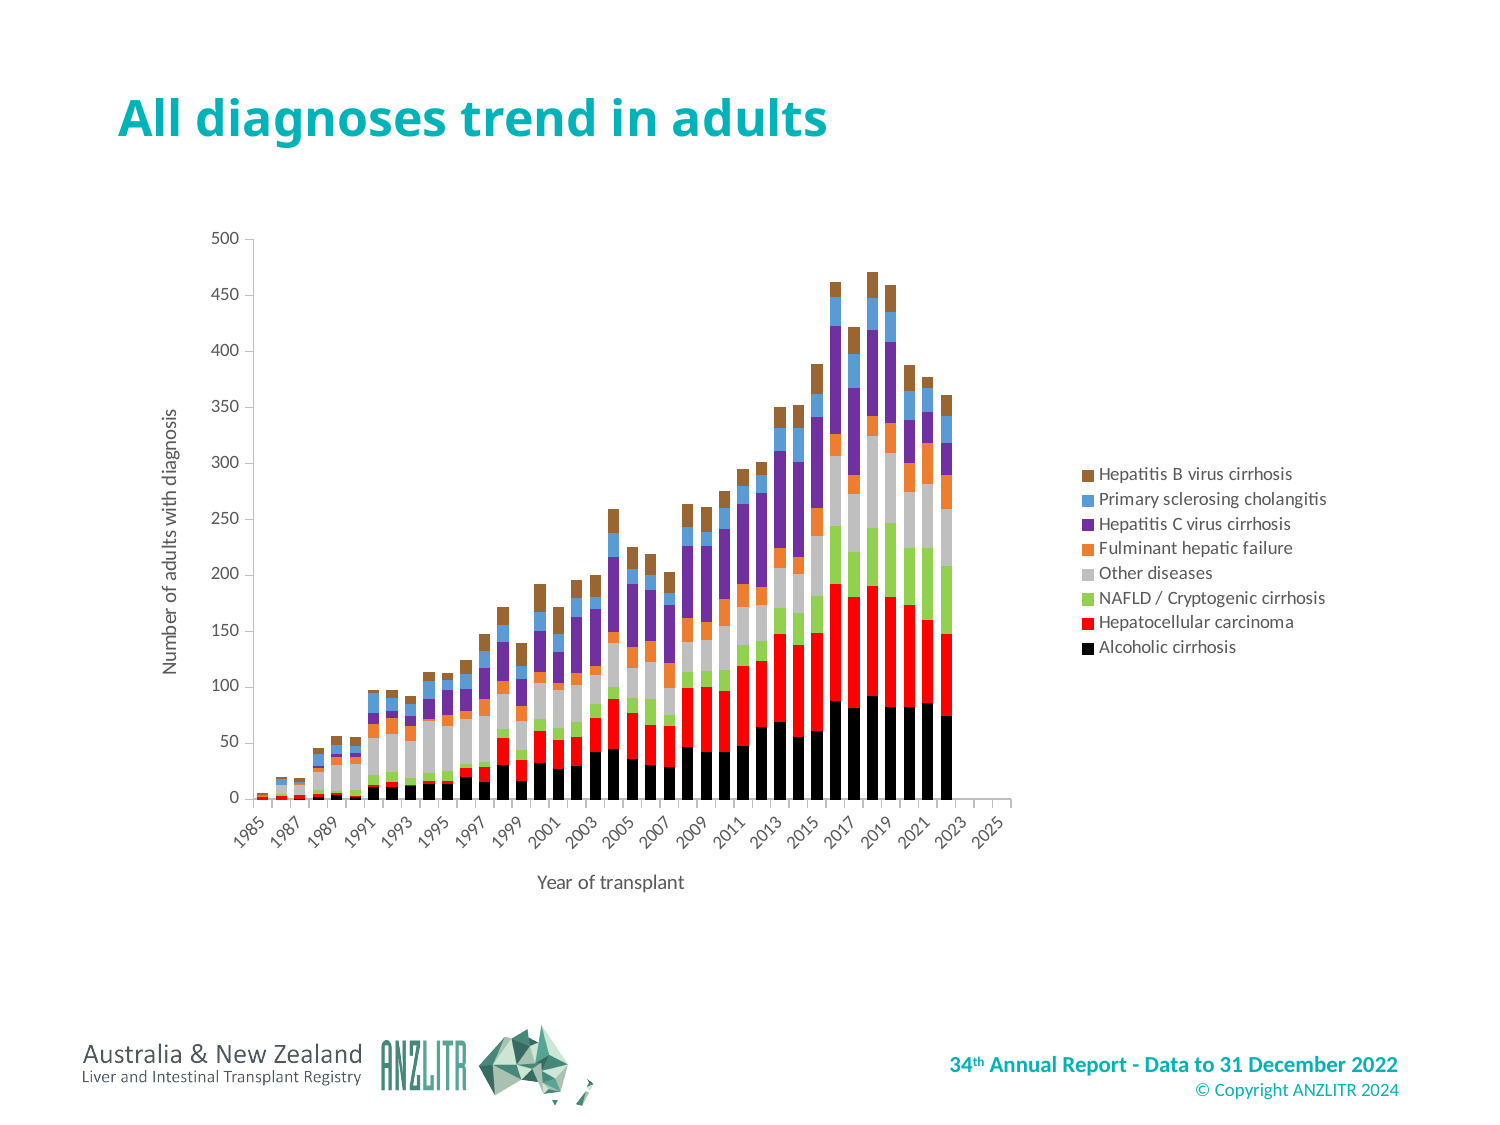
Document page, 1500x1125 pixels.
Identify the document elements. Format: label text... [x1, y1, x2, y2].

title All diagnoses trend in adults [103, 40, 1397, 199]
picture [83, 1024, 594, 1106]
chart [153, 215, 1346, 910]
